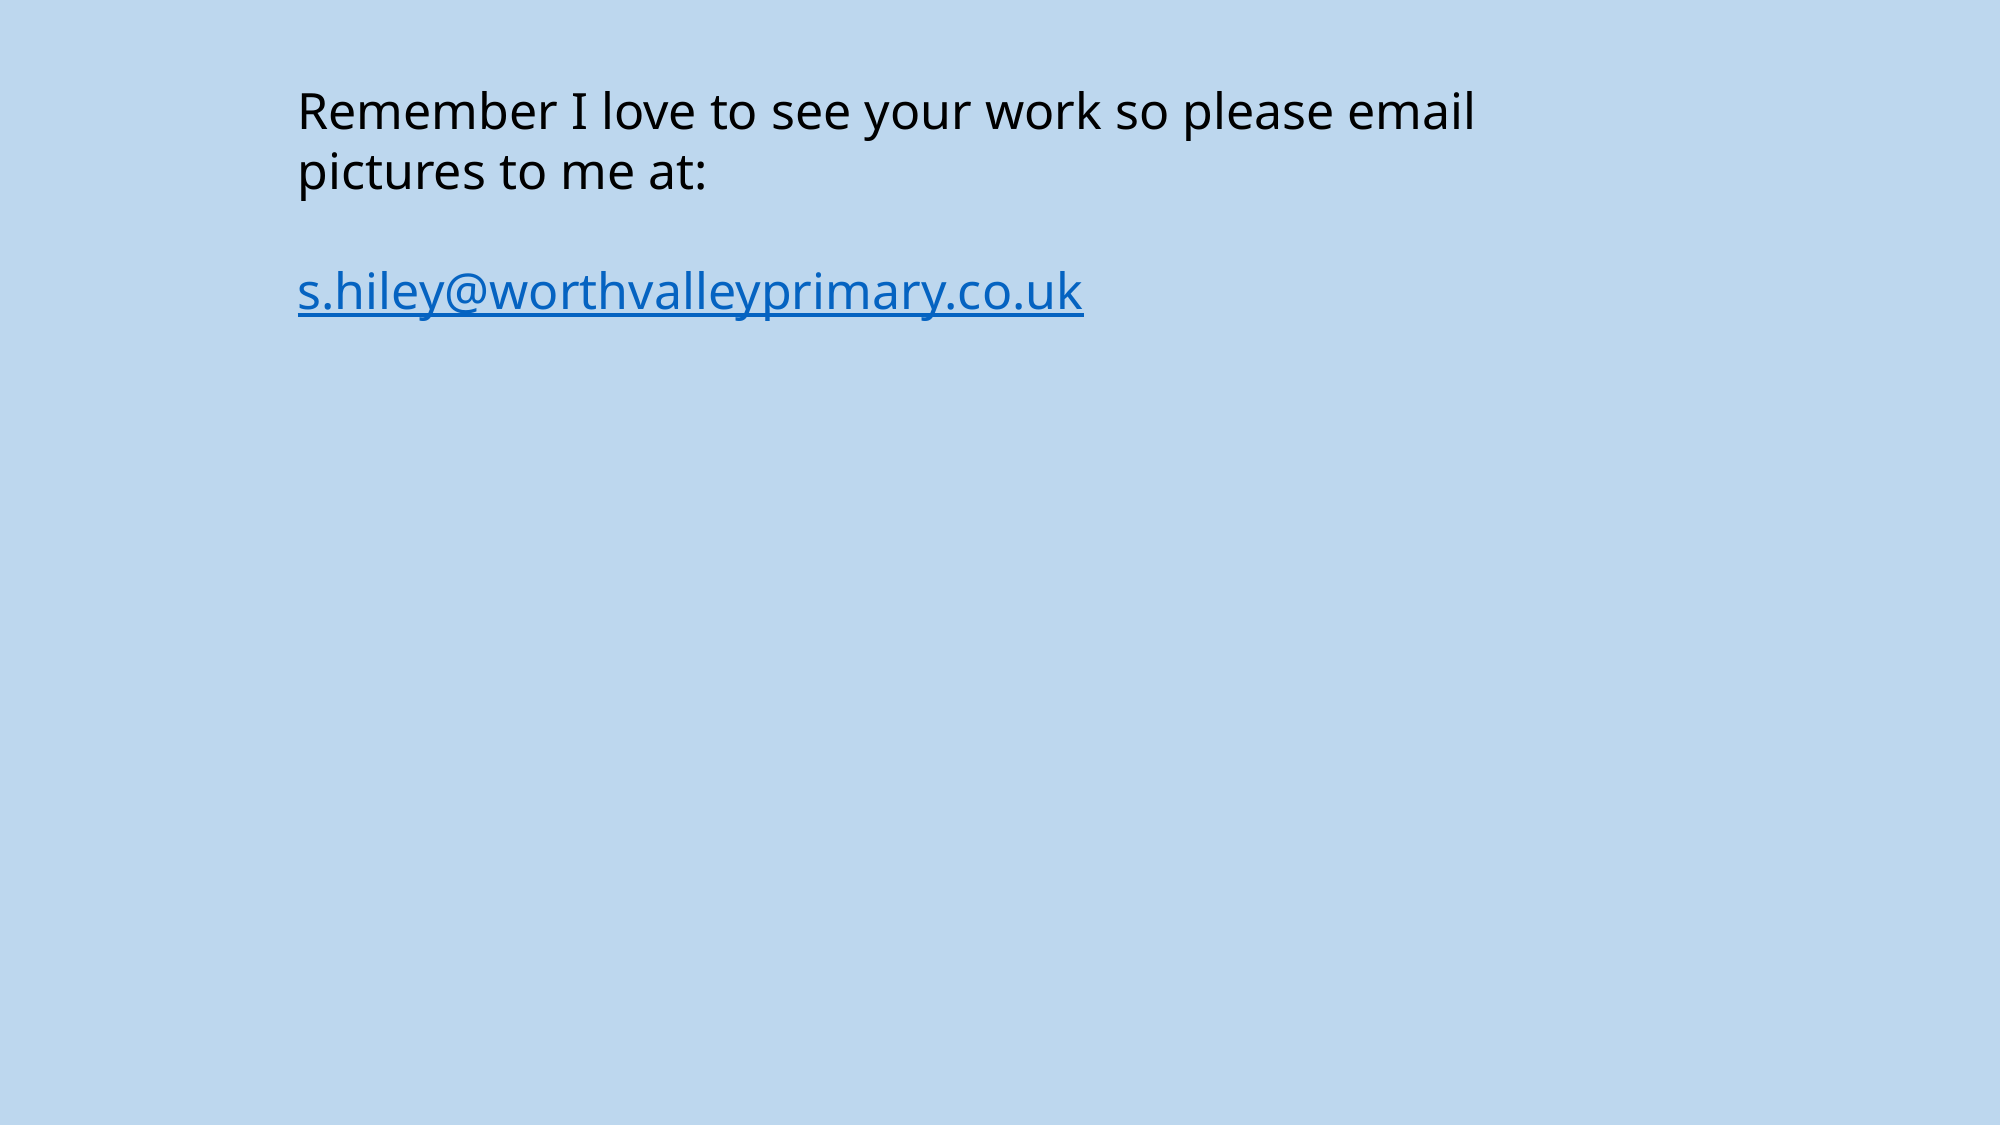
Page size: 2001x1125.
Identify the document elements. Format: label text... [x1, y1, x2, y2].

text_box Remember I love to see your work so please email pictures to me at: s.hiley@worthvalleyprimary.co.uk [282, 71, 1674, 455]
